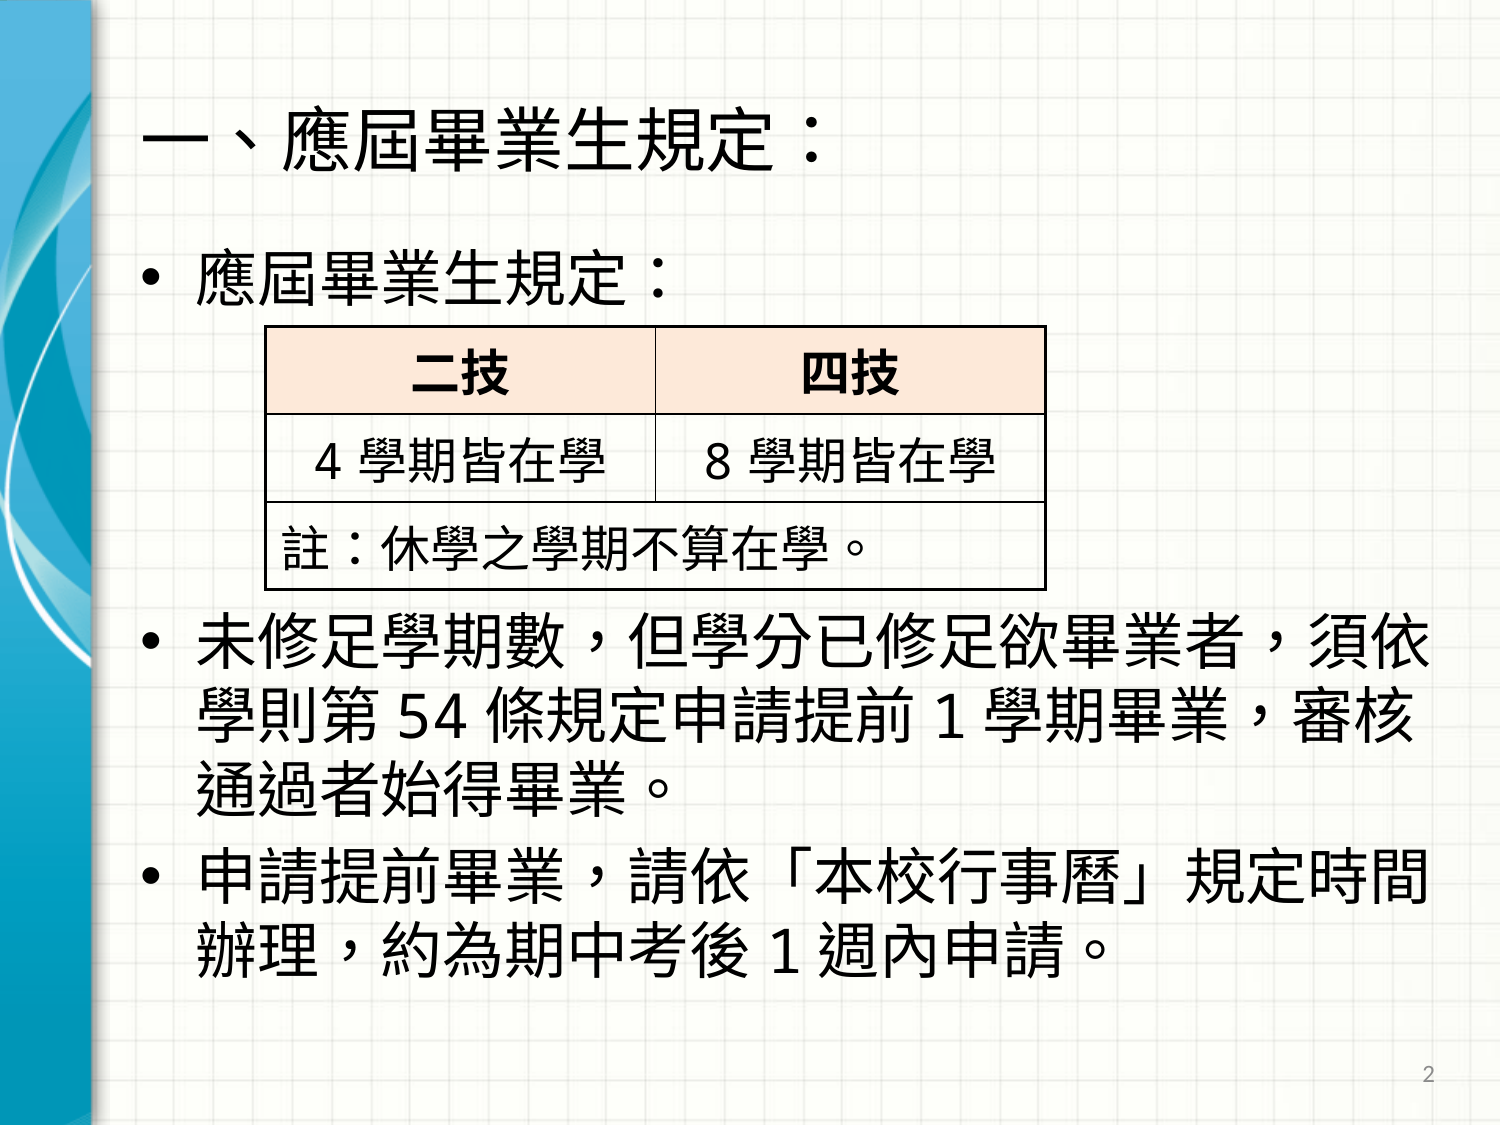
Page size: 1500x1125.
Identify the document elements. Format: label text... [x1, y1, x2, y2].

picture [0, 0, 1500, 1125]
list 應屆畢業生規定： 未修足學期數，但學分已修足欲畢業者，須依學則第54條規定申請提前1學期畢業，審核通過者始得畢業。 申請提前畢業，請依「本校行事曆」規定時間辦理，約為期中考後1週內申請。 [125, 231, 1450, 1000]
table_header 四技 [656, 328, 1044, 413]
table_cell 8學期皆在學 [656, 415, 1044, 501]
table_cell 註：休學之學期不算在學。 [267, 503, 1044, 588]
title 一、應屆畢業生規定： [125, 44, 1450, 231]
table_header 二技 [267, 328, 655, 413]
slide_number 2 [1100, 1042, 1450, 1103]
table_cell 4學期皆在學 [267, 415, 655, 501]
